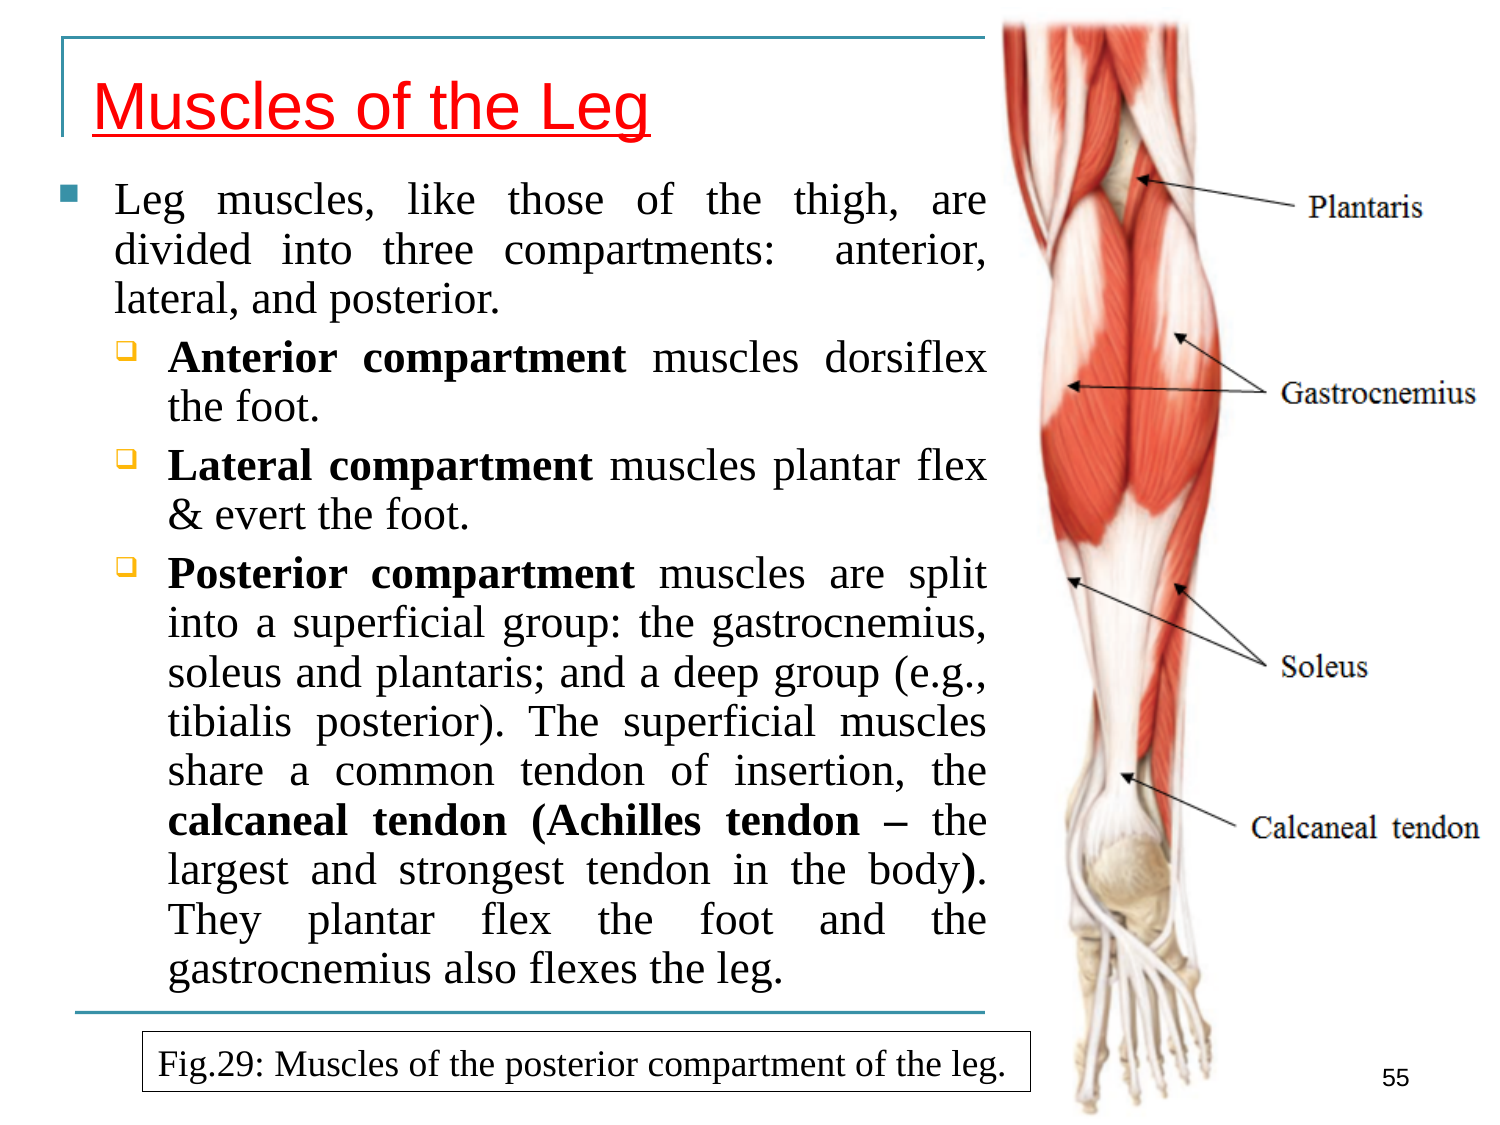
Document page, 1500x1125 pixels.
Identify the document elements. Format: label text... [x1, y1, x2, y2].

text_box Fig.29: Muscles of the posterior compartment of the leg. [142, 1031, 979, 1092]
text_box Leg muscles, like those of the thigh, are divided into three compartments: anterior, lateral, and posterior. Anterior compartment muscles dorsiflex the foot. Lateral compartment muscles plantar flex & evert the foot. Posterior compartment muscles are split into a superficial group: the gastrocnemius, soleus and plantaris; and a deep group (e.g., tibialis posterior). The superficial muscles share a common tendon of insertion, the calcaneal tendon (Achilles tendon – the largest and strongest tendon in the body). They plantar flex the foot and the gastrocnemius also flexes the leg. [42, 167, 979, 994]
picture [984, 6, 1497, 1124]
text_box Muscles of the Leg [77, 55, 979, 151]
